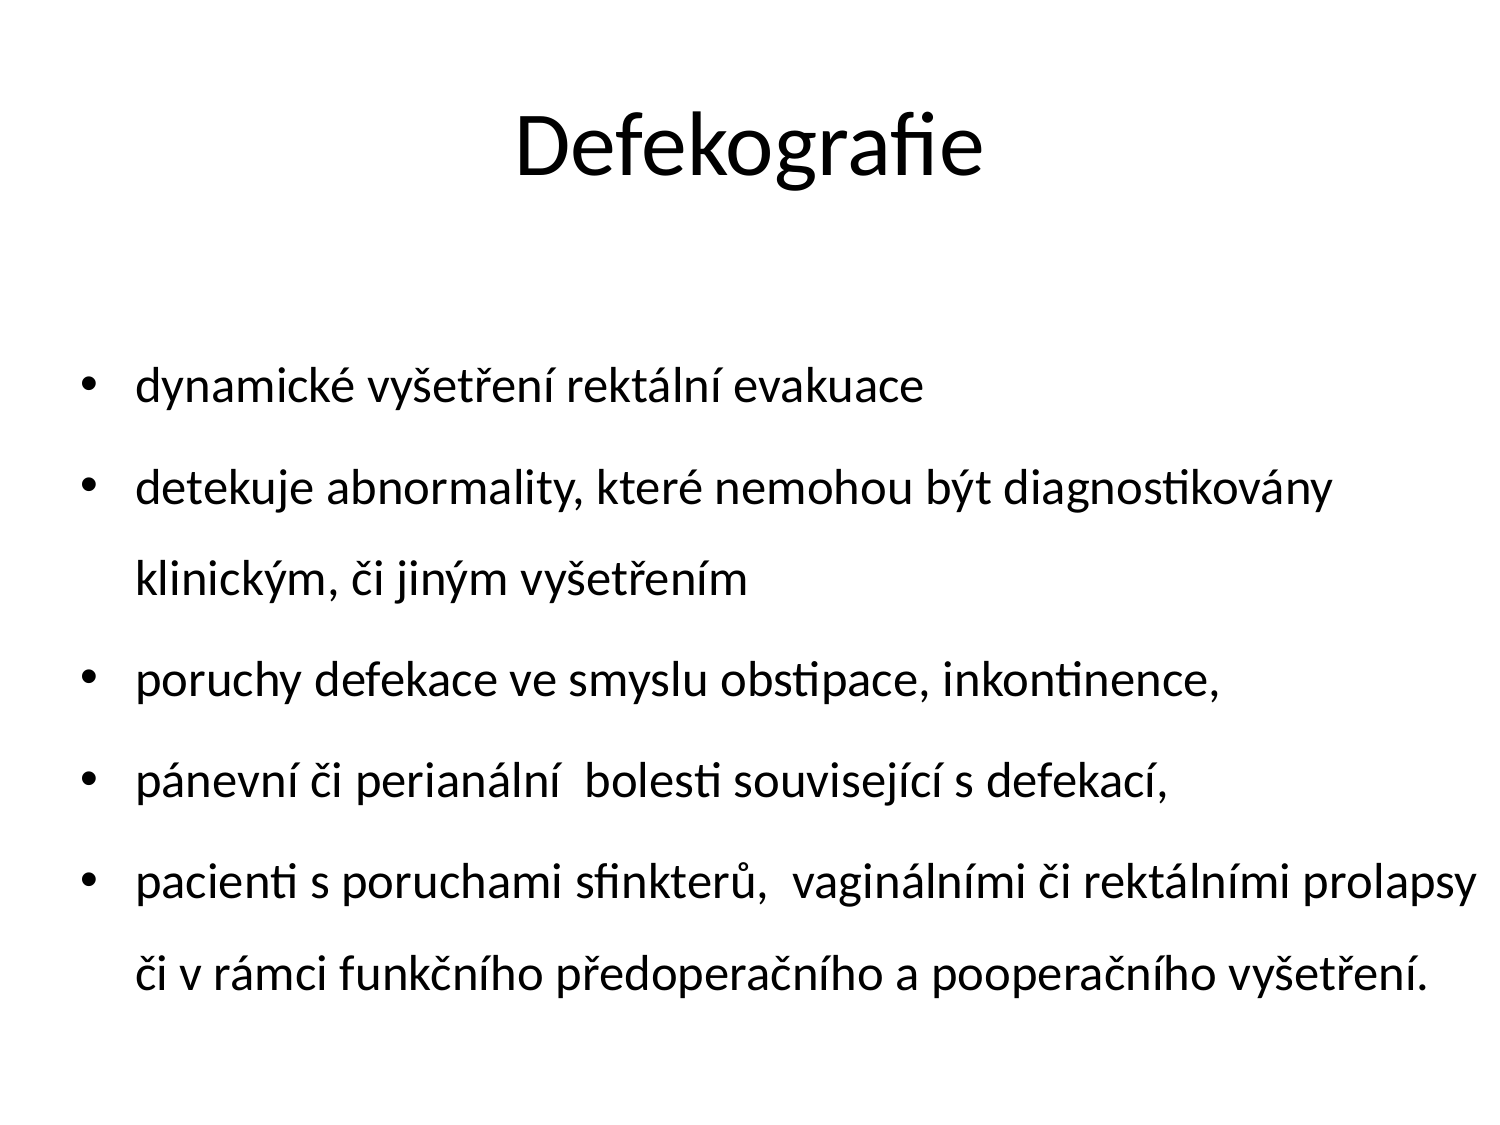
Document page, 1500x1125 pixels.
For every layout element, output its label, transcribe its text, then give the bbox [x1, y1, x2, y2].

title Defekografie [75, 45, 1425, 233]
list dynamické vyšetření rektální evakuace detekuje abnormality, které nemohou být diagnostikovány klinickým, či jiným vyšetřením poruchy defekace ve smyslu obstipace, inkontinence, pánevní či perianální bolesti související s defekací, pacienti s poruchami sfinkterů, vaginálními či rektálními prolapsy či v rámci funkčního předoperačního a pooperačního vyšetření. [64, 314, 1500, 1083]
